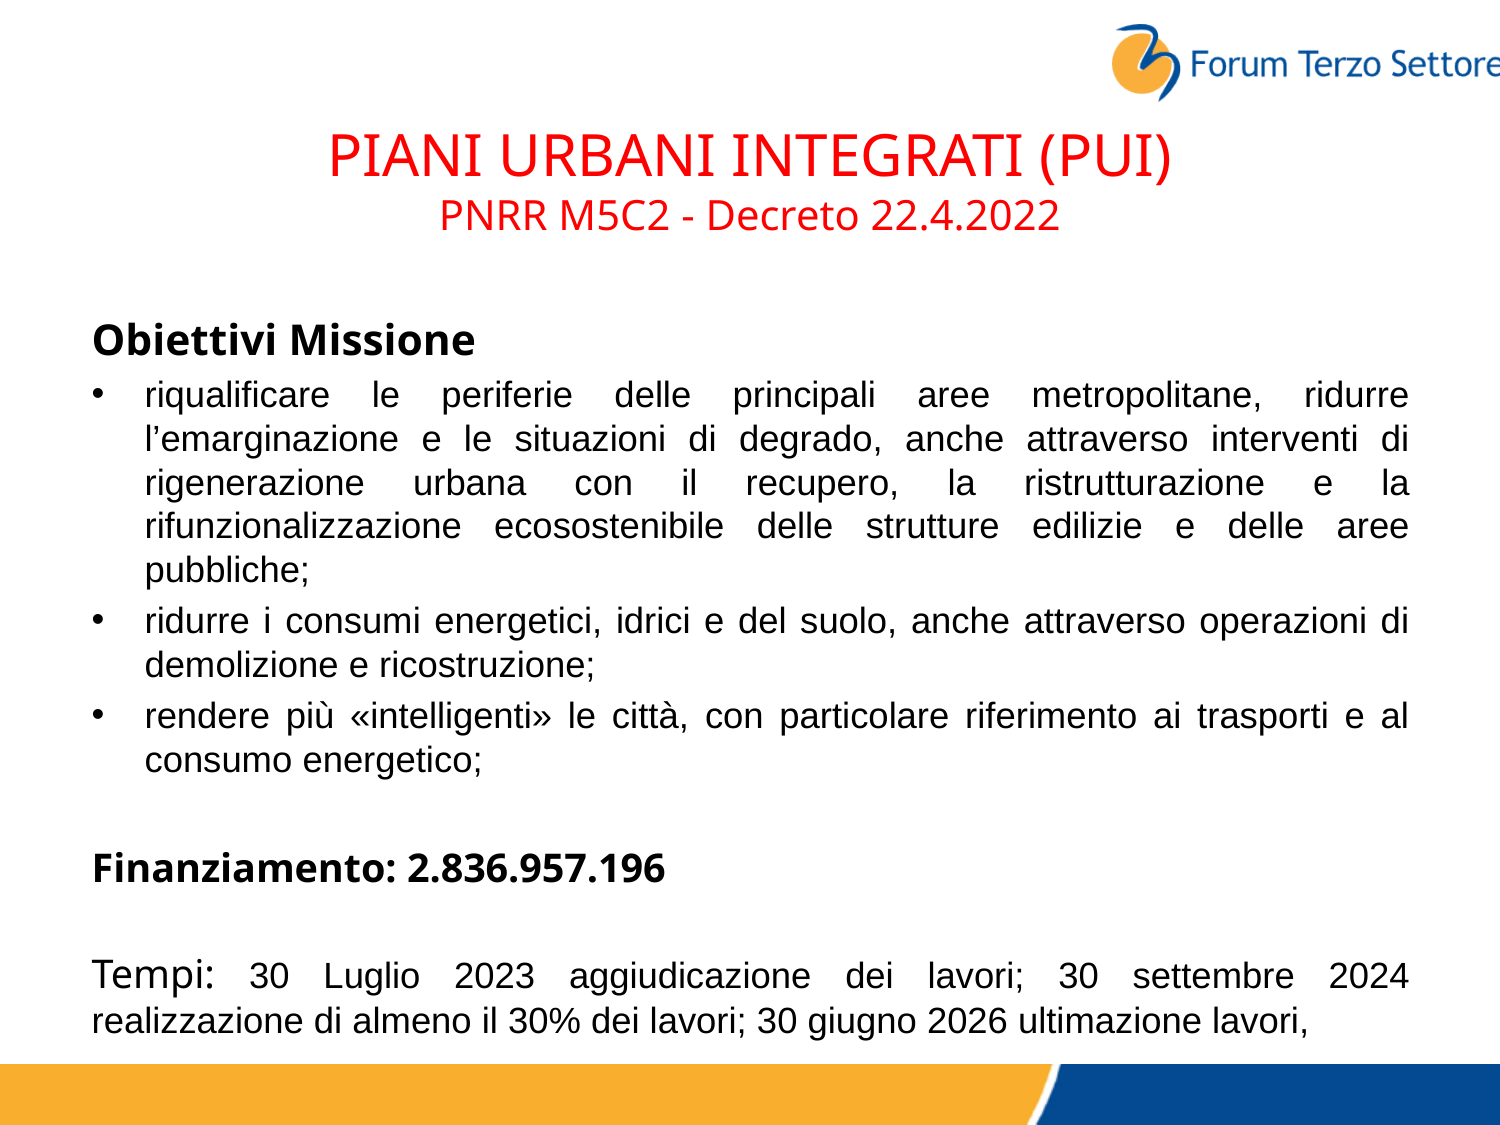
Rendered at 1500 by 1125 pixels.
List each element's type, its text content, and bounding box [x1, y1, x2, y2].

picture [0, 1064, 1500, 1125]
picture [1111, 24, 1500, 102]
list Obiettivi Missione riqualificare le periferie delle principali aree metropolitane, ridurre l’emarginazione e le situazioni di degrado, anche attraverso interventi di rigenerazione urbana con il recupero, la ristrutturazione e la rifunzionalizzazione ecosostenibile delle strutture edilizie e delle aree pubbliche; ridurre i consumi energetici, idrici e del suolo, anche attraverso operazioni di demolizione e ricostruzione; rendere più «intelligenti» le città, con particolare riferimento ai trasporti e al consumo energetico; Finanziamento: 2.836.957.196 Tempi: 30 Luglio 2023 aggiudicazione dei lavori; 30 settembre 2024 realizzazione di almeno il 30% dei lavori; 30 giugno 2026 ultimazione lavori, [76, 278, 1427, 1057]
title PIANI URBANI INTEGRATI (PUI) PNRR M5C2 - Decreto 22.4.2022 [75, 101, 1425, 256]
